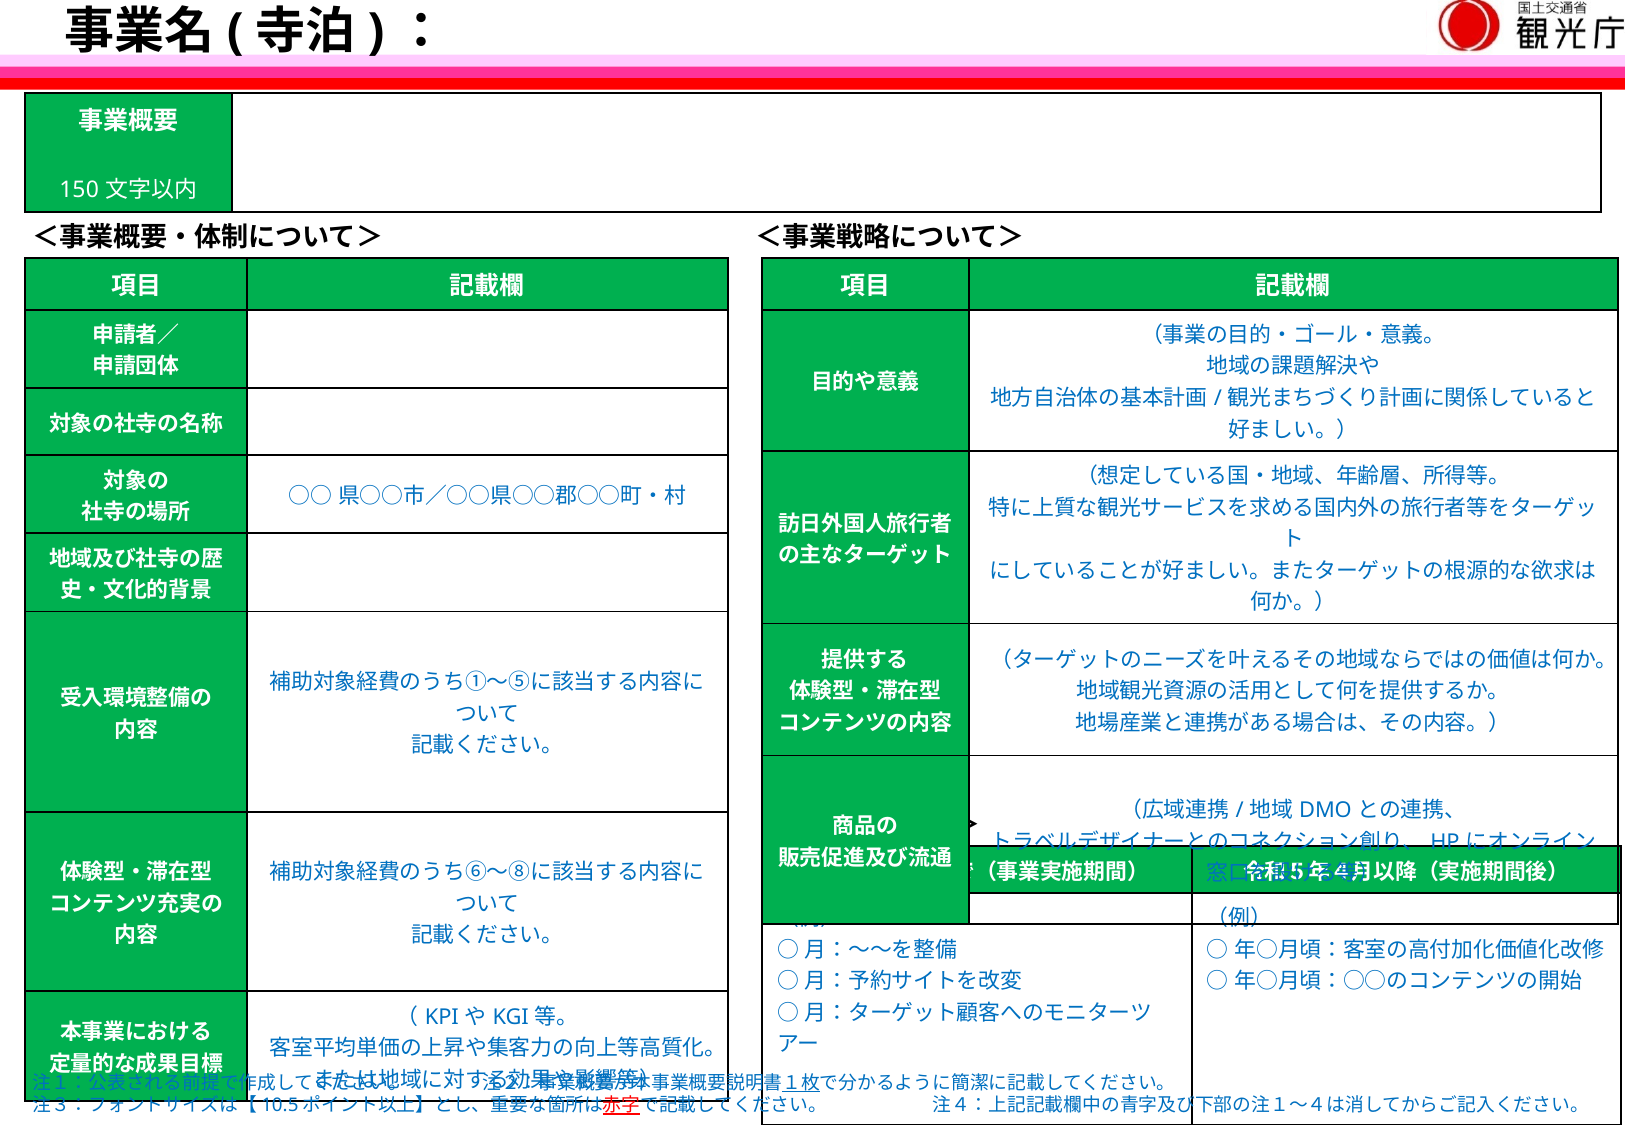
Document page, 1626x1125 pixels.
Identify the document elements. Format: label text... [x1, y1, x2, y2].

table_cell 受入環境整備の 内容 [26, 612, 246, 811]
table_cell 申請者／ 申請団体 [26, 311, 246, 387]
table_cell （想定している国・地域、年齢層、所得等。 特に上質な観光サービスを求める国内外の旅行者等をターゲット にしていることが好ましい。またターゲットの根源的な欲求は何か。） [970, 452, 1617, 623]
text_box ＜事業戦略について＞ [740, 211, 1272, 252]
table_header 項目 [763, 259, 968, 309]
table_header 記載欄 [248, 259, 727, 309]
table_cell 本事業における 定量的な成果目標 [26, 992, 246, 1063]
table_cell 目的や意義 [763, 311, 968, 450]
text_box 注１：公表される前提で作成してください。 注２：事業概要が本事業概要説明書１枚で分かるように簡潔に記載してください。 注３：フォントサイズは【10.5ポイント以上】とし、重要な箇所は赤字で記載してください。 注４：上記記載欄中の青字及び下部の注１～４は消してからご記入ください。 [17, 1063, 1601, 1123]
table_cell 商品の 販売促進及び流通 [763, 756, 968, 923]
table_cell 対象の 社寺の場所 [26, 456, 246, 532]
text_box 事業名(寺泊)： [0, 0, 1411, 57]
table_cell （事業の目的・ゴール・意義。 地域の課題解決や 地方自治体の基本計画/観光まちづくり計画に関係していると好ましい。） [970, 311, 1617, 450]
table_header [233, 94, 1600, 211]
text_box ＜事業概要・体制について＞ [17, 211, 549, 252]
table_cell （KPIやKGI等。 客室平均単価の上昇や集客力の向上等高質化。 または地域に対する効果や影響等） [248, 992, 727, 1063]
table_cell （広域連携/地域DMOとの連携、 トラベルデザイナーとのコネクション創り、HPにオンライン窓口を設ける等） [970, 756, 1617, 923]
table_cell [248, 534, 727, 611]
table_cell 対象の社寺の名称 [26, 389, 246, 454]
table_cell [248, 389, 727, 454]
table_cell （ターゲットのニーズを叶えるその地域ならではの価値は何か。 地域観光資源の活用として何を提供するか。 地場産業と連携がある場合は、その内容。） [970, 624, 1617, 755]
table_cell 補助対象経費のうち①～⑤に該当する内容について 記載ください。 [248, 612, 727, 811]
table_header 項目 [26, 259, 246, 309]
table_cell （例） ○月：～～を整備 ○月：予約サイトを改変 ○月：ターゲット顧客へのモニターツアー [763, 925, 1191, 1063]
table_cell 補助対象経費のうち⑥～⑧に該当する内容について 記載ください。 [248, 813, 727, 990]
table_cell （例） ○年○月頃：客室の高付加化価値化改修 ○年○月頃：○○のコンテンツの開始 [1193, 894, 1620, 1124]
table_cell 体験型・滞在型 コンテンツ充実の 内容 [26, 813, 246, 990]
table_cell 提供する 体験型・滞在型 コンテンツの内容 [763, 624, 968, 755]
table_cell [248, 311, 727, 387]
table_cell 訪日外国人旅行者の主なターゲット [763, 452, 968, 623]
text_box ＜スケジュール＞ [751, 799, 761, 846]
table_header 記載欄 [970, 259, 1617, 309]
table_cell ○○県○○市／○○県○○郡○○町・村 [248, 456, 727, 532]
table_cell 地域及び社寺の歴史・文化的背景 [26, 534, 246, 611]
table_header 事業概要 150文字以内 [26, 94, 231, 211]
picture [1426, 0, 1625, 55]
